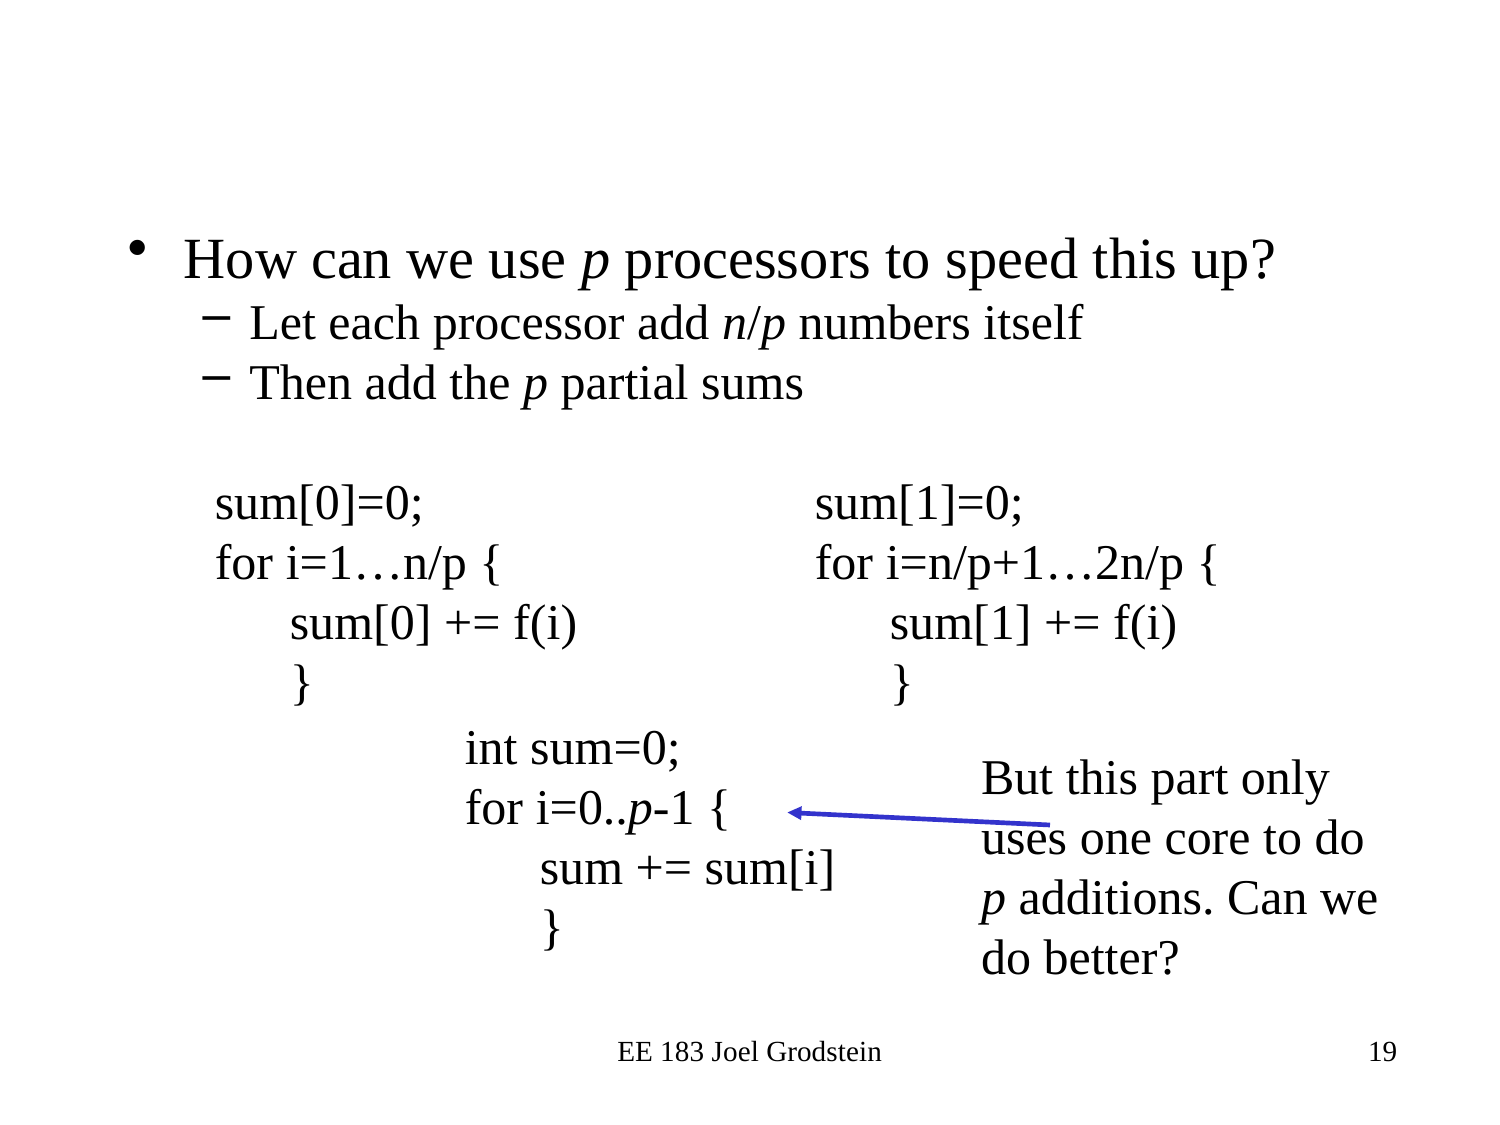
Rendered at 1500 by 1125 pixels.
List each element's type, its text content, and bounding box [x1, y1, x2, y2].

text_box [787, 812, 1051, 826]
text_box int sum=0; for i=0..p-1 { sum += sum[i] } [449, 707, 888, 963]
text_box sum[1]=0; for i=n/p+1…2n/p { sum[1] += f(i) } [799, 462, 1238, 718]
list How can we use p processors to speed this up? Let each processor add n/p numbers itself Then add the p partial sums [112, 212, 1388, 500]
text_box sum[0]=0; for i=1…n/p { sum[0] += f(i) } [199, 462, 638, 718]
text_box But this part only uses one core to do p additions. Can we do better? [966, 737, 1404, 993]
footer EE 183 Joel Grodstein [512, 1024, 988, 1101]
